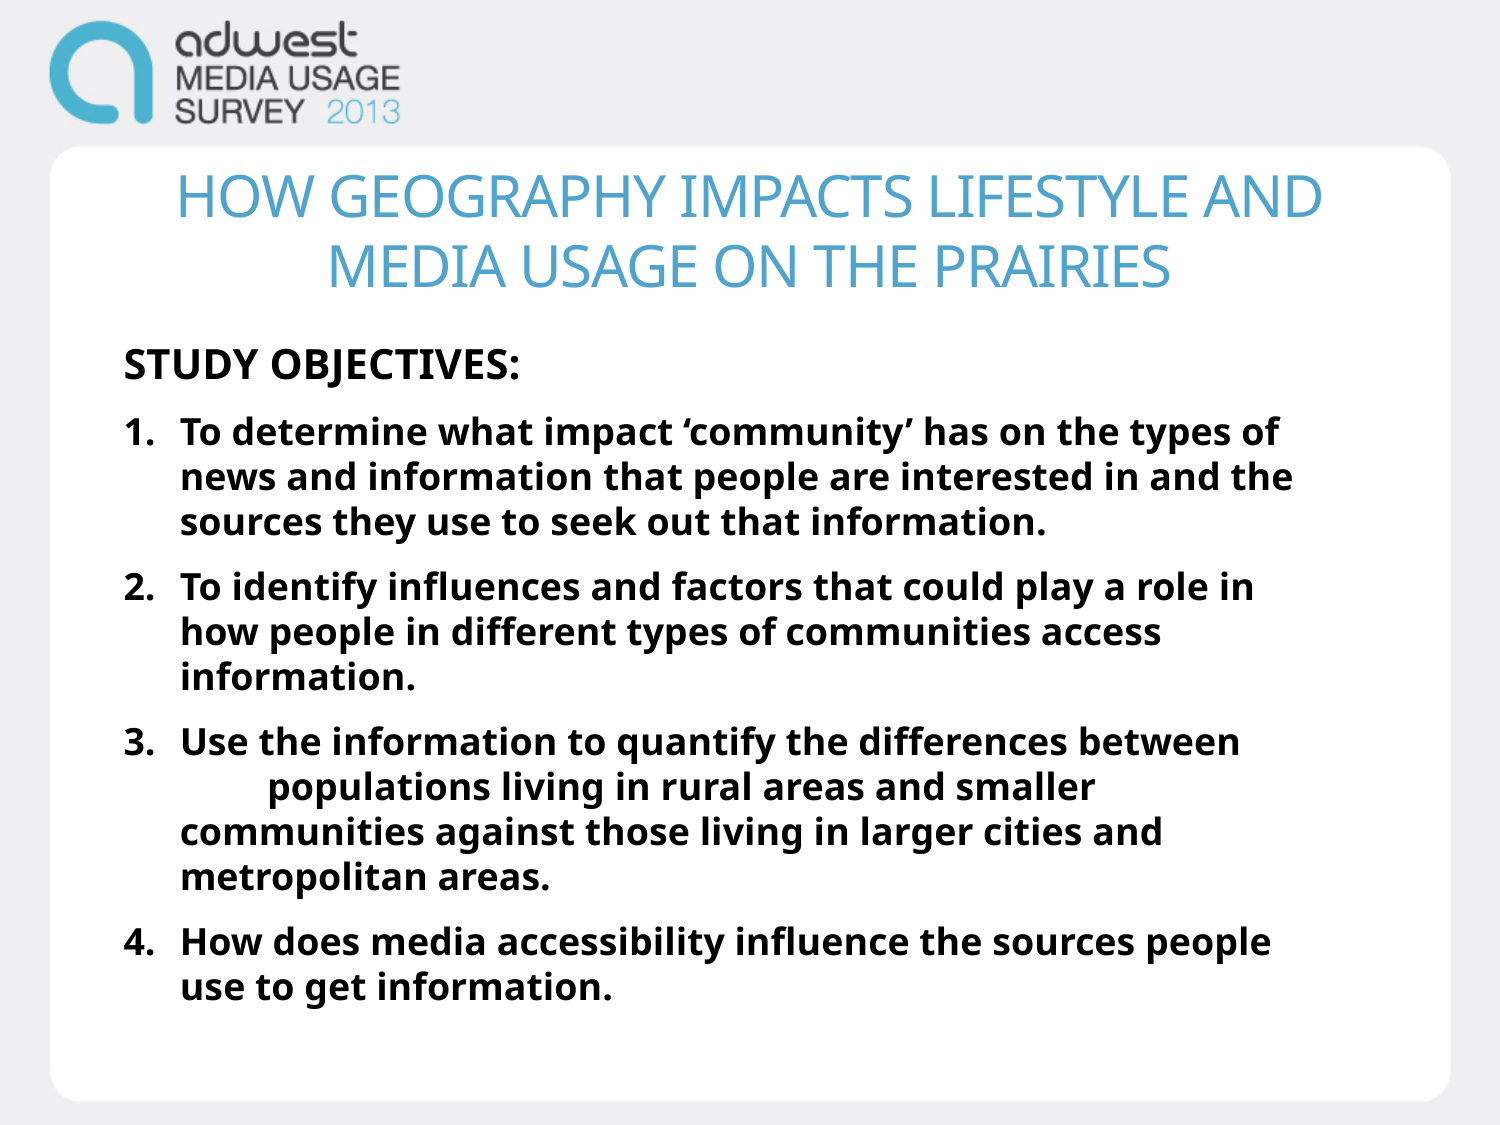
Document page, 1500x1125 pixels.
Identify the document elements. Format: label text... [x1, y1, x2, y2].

picture [0, 0, 1500, 1125]
list STUDY OBJECTIVES: To determine what impact ‘community’ has on the types of news and information that people are interested in and the sources they use to seek out that information. To identify influences and factors that could play a role in how people in different types of communities access information. Use the information to quantify the differences between populations living in rural areas and smaller communities against those living in larger cities and metropolitan areas. How does media accessibility influence the sources people use to get information. [108, 330, 1359, 1048]
title HOW GEOGRAPHY IMPACTS LIFESTYLE AND MEDIA USAGE ON THE PRAIRIES [91, 81, 1408, 307]
